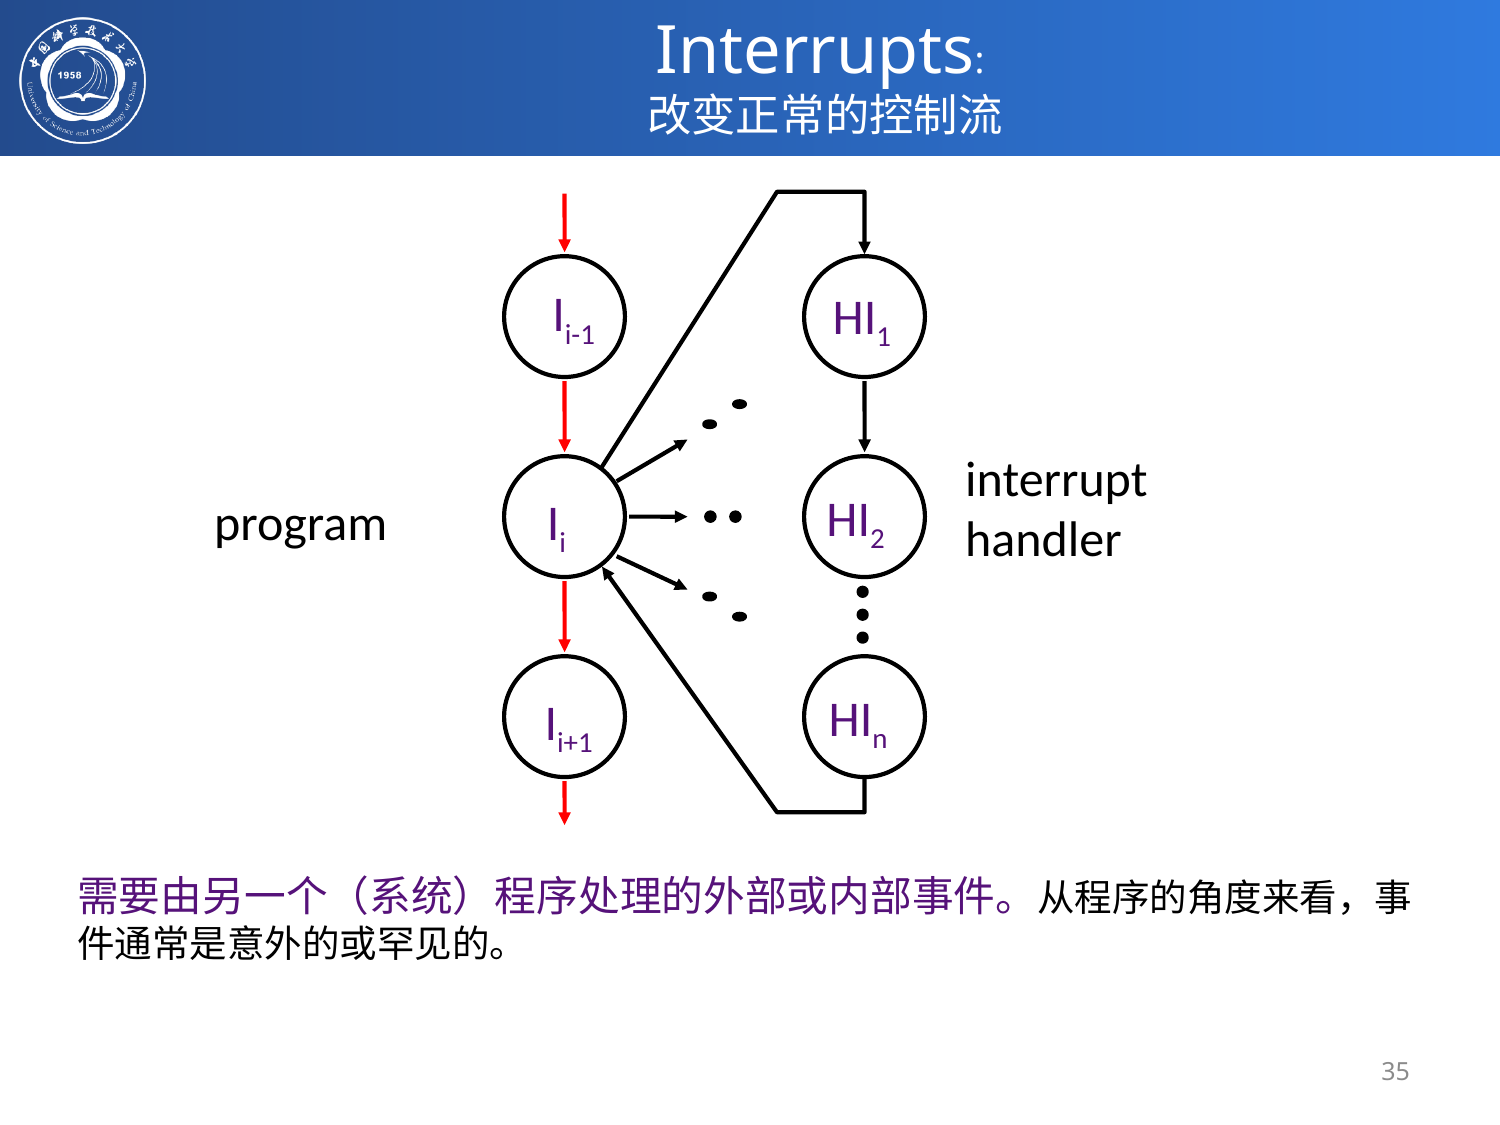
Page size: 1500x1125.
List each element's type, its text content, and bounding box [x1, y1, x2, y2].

text_box [558, 581, 571, 653]
text_box [704, 593, 716, 600]
text_box HI2 [811, 478, 900, 562]
text_box interrupt handler [950, 439, 1174, 574]
text_box HIn [813, 678, 903, 762]
text_box [706, 512, 715, 521]
text_box 需要由另一个（系统）程序处理的外部或内部事件。从程序的角度来看，事件通常是意外的或罕见的。 [62, 862, 1438, 972]
text_box [734, 613, 746, 620]
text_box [858, 587, 868, 643]
text_box Ii+1 [529, 683, 609, 766]
text_box [804, 488, 811, 545]
text_box [616, 556, 688, 590]
text_box [616, 439, 688, 482]
text_box [504, 656, 625, 778]
text_box [704, 421, 716, 428]
text_box HI1 [817, 276, 907, 360]
title Interrupts: 改变正常的控制流 [150, 0, 1500, 148]
text_box [602, 566, 865, 813]
text_box [818, 656, 925, 778]
text_box Ii [532, 483, 582, 566]
text_box [629, 510, 688, 523]
text_box [804, 685, 813, 749]
slide_number 35 [1074, 1042, 1425, 1103]
text_box [601, 191, 871, 467]
text_box [558, 193, 571, 253]
text_box program [199, 483, 403, 558]
text_box [504, 256, 625, 378]
text_box [504, 456, 625, 578]
picture [19, 17, 146, 144]
text_box [734, 401, 746, 408]
text_box [558, 781, 571, 826]
text_box [558, 381, 571, 453]
text_box [858, 381, 871, 453]
text_box [822, 256, 925, 378]
text_box [804, 294, 817, 354]
text_box [731, 512, 740, 521]
text_box [818, 456, 925, 578]
